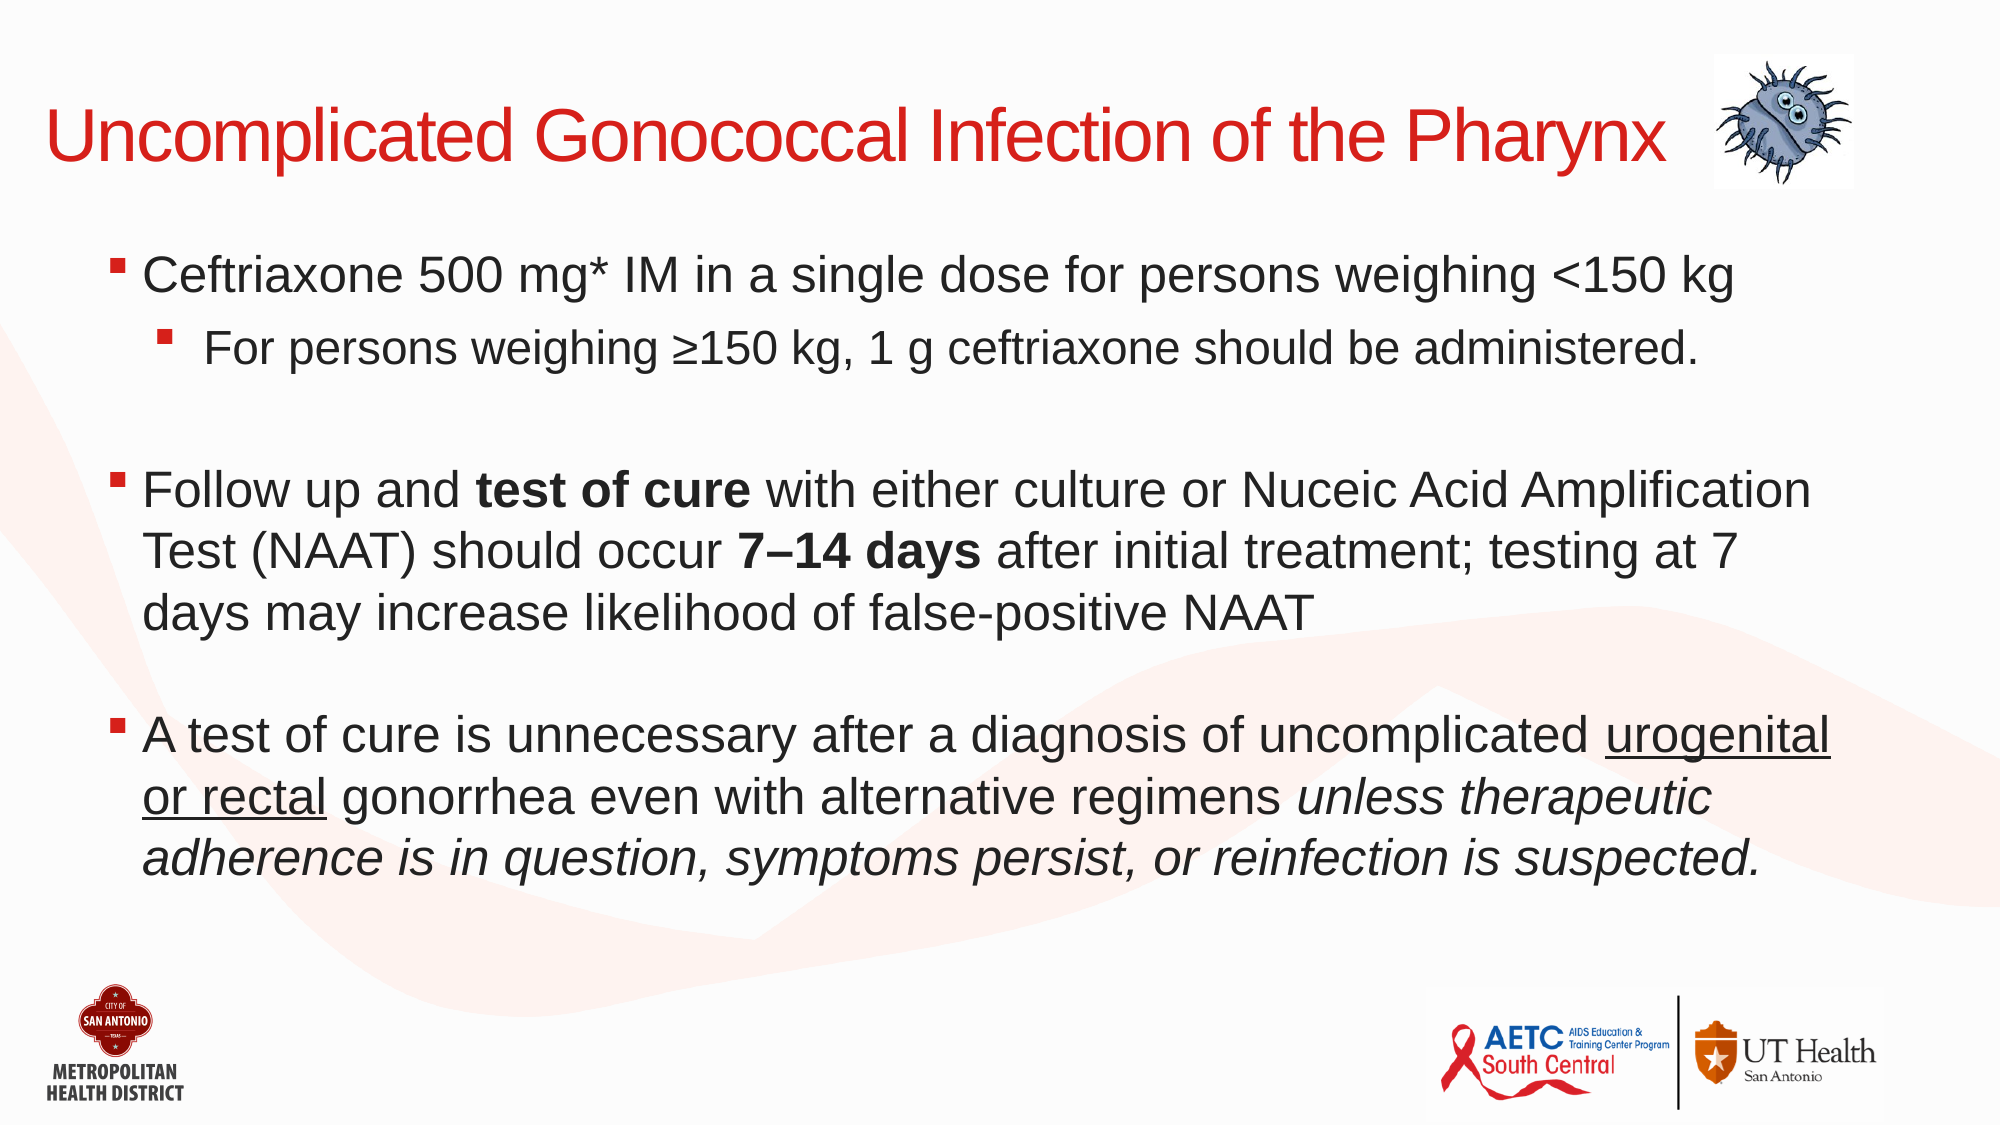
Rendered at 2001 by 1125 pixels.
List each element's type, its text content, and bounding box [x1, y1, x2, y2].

picture [0, 0, 2000, 1125]
list Ceftriaxone 500 mg* IM in a single dose for persons weighing <150 kg For persons weighing ≥150 kg, 1 g ceftriaxone should be administered. Follow up and test of cure with either culture or Nuceic Acid Amplification Test (NAAT) should occur 7–14 days after initial treatment; testing at 7 days may increase likelihood of false-positive NAAT A test of cure is unnecessary after a diagnosis of uncomplicated urogenital or rectal gonorrhea even with alternative regimens unless therapeutic adherence is in question, symptoms persist, or reinfection is suspected. [73, 233, 1854, 985]
title Uncomplicated Gonococcal Infection of the Pharynx [29, 69, 1908, 204]
